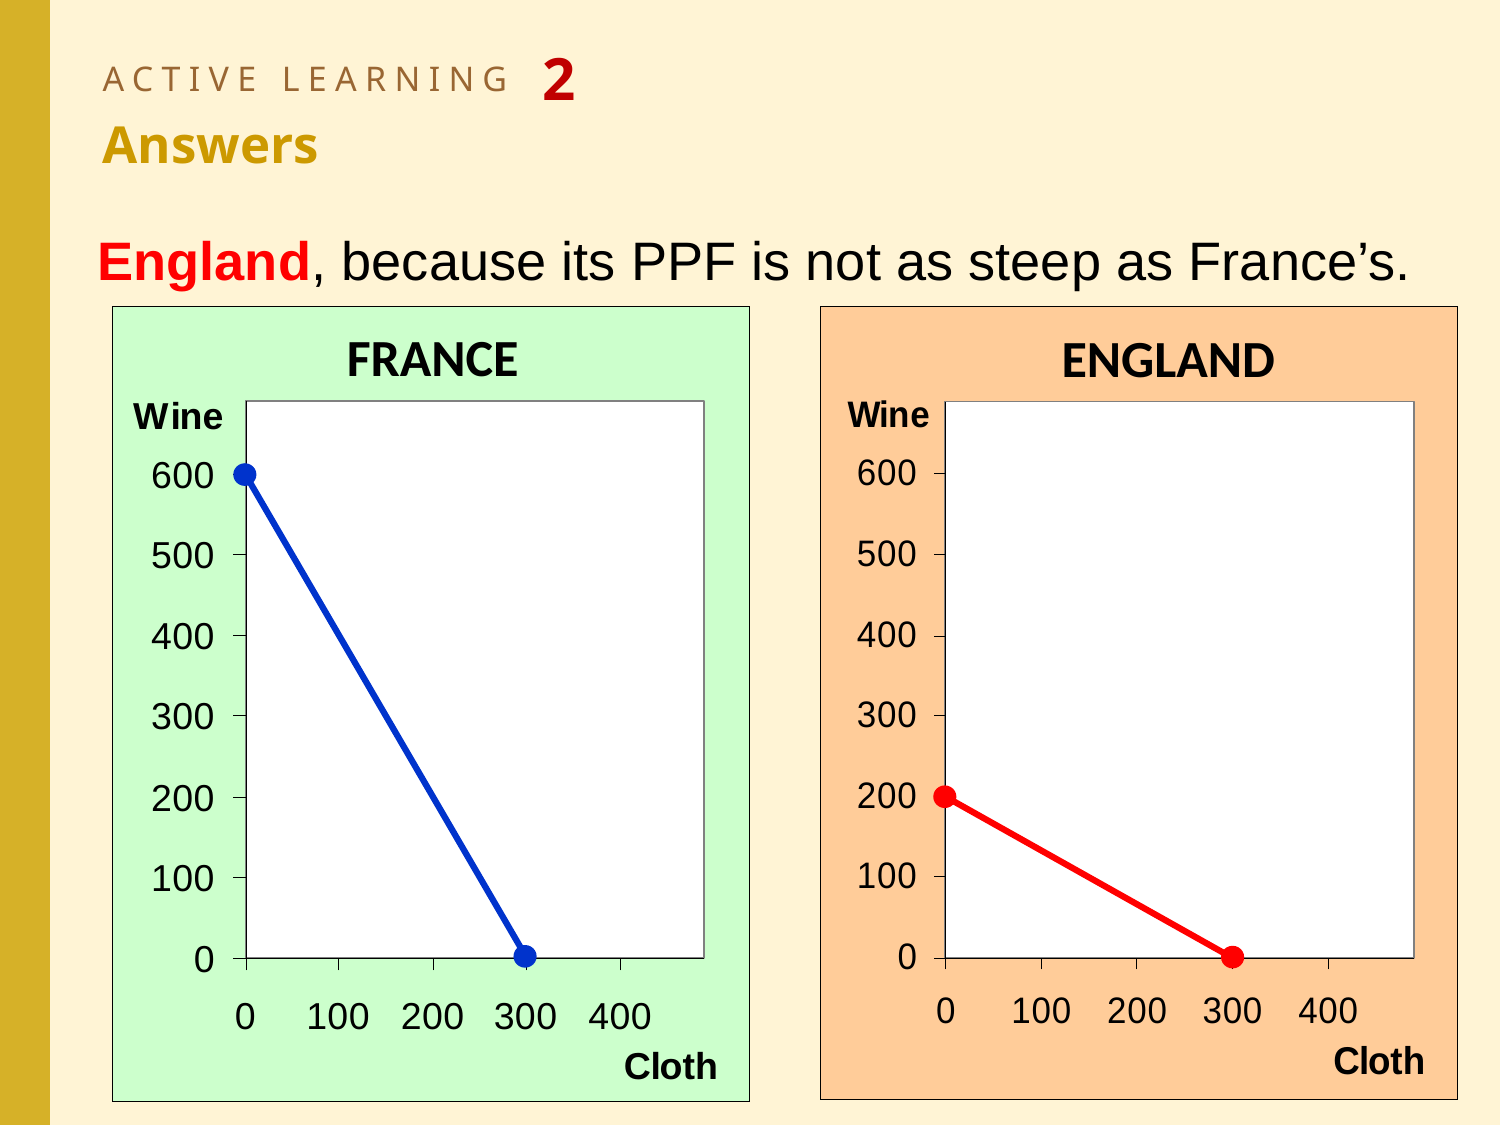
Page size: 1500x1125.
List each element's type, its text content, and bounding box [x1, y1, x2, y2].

text_box England, because its PPF is not as steep as France’s. [82, 219, 1500, 312]
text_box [933, 785, 1245, 969]
text_box [0, 0, 50, 1125]
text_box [102, 297, 760, 1110]
title ACTIVE LEARNING 2 Answers [87, 24, 1435, 182]
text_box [810, 296, 1468, 1110]
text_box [233, 462, 537, 968]
